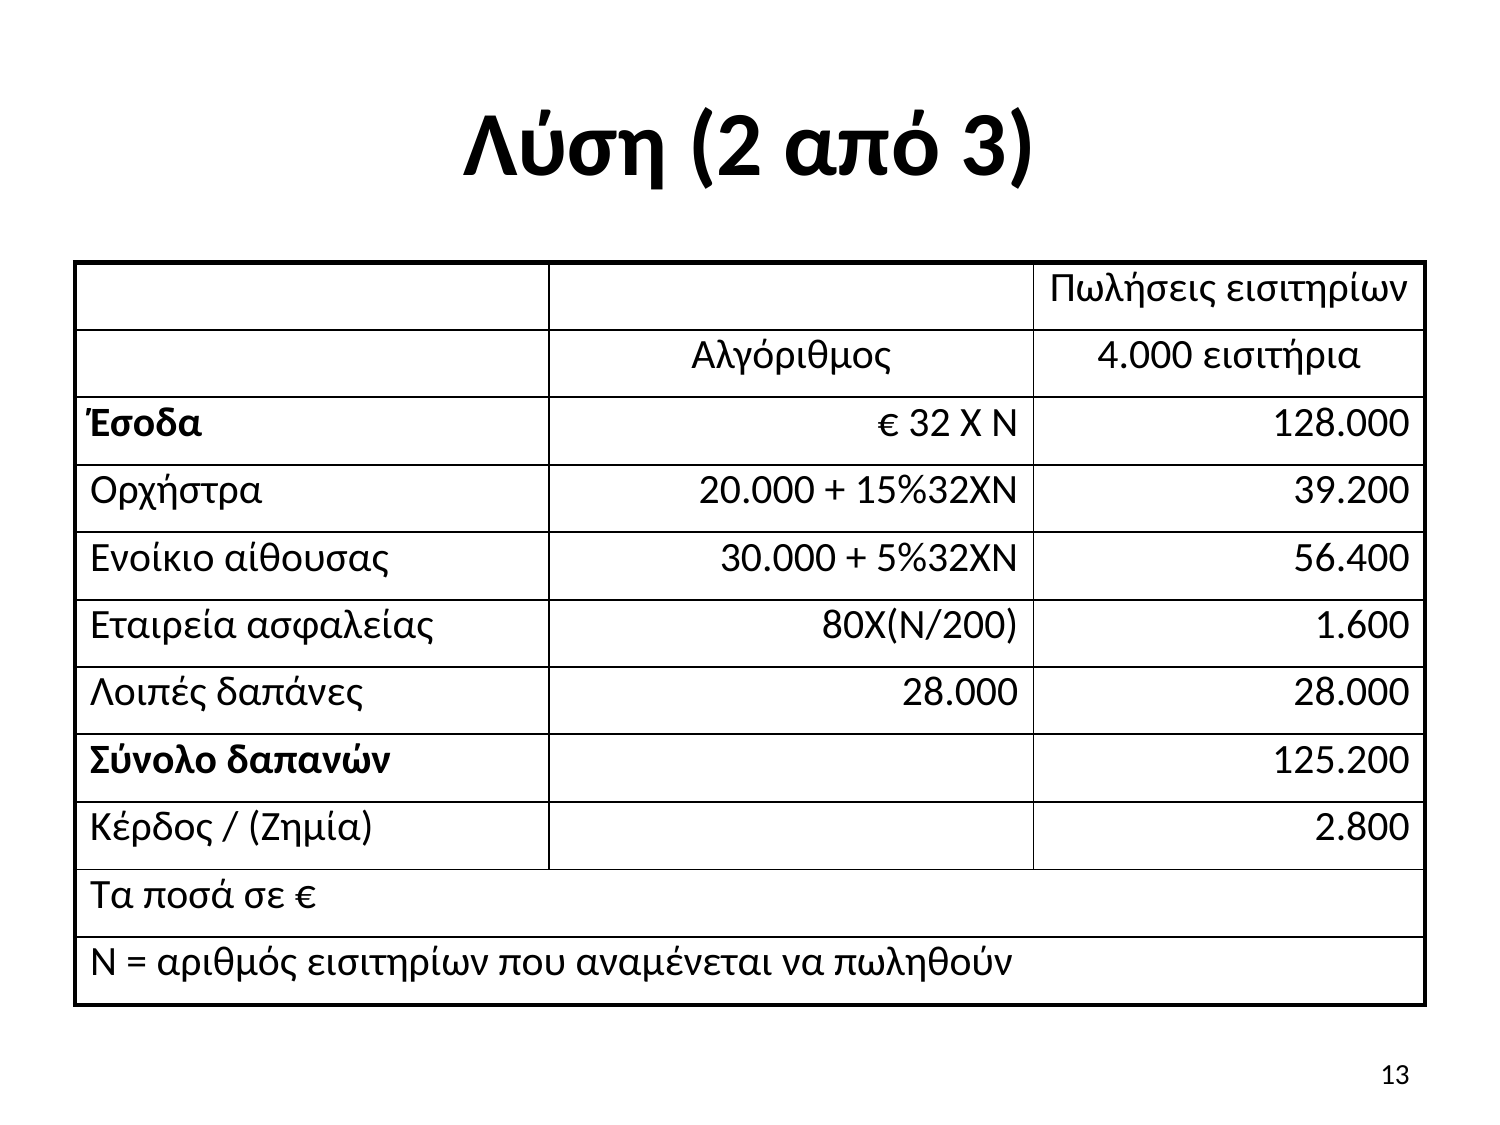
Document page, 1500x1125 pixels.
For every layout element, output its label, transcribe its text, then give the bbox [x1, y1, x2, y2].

table_cell 28.000 [1034, 668, 1423, 733]
table_cell 4.000 εισιτήρια [1034, 331, 1423, 396]
table_header [77, 265, 548, 329]
table_cell Αλγόριθμος [550, 331, 1033, 396]
table_cell Ορχήστρα [77, 466, 548, 531]
table_cell 56.400 [1034, 533, 1423, 599]
table_cell Ν = αριθμός εισιτηρίων που αναμένεται να πωληθούν [77, 938, 1423, 1003]
table_header [550, 265, 1033, 329]
table_cell Ενοίκιο αίθουσας [77, 533, 548, 599]
table_cell Κέρδος / (Ζημία) [77, 803, 548, 869]
table_cell 30.000 + 5%32ΧΝ [550, 533, 1033, 599]
table_cell 2.800 [1034, 803, 1423, 869]
table_cell 39.200 [1034, 466, 1423, 531]
table_cell € 32 Χ Ν [550, 398, 1033, 464]
slide_number 13 [1074, 1042, 1425, 1103]
table_cell 20.000 + 15%32ΧΝ [550, 466, 1033, 531]
table_cell 1.600 [1034, 601, 1423, 666]
table_cell Λοιπές δαπάνες [77, 668, 548, 733]
table_cell [550, 735, 1033, 801]
table_cell Έσοδα [77, 398, 548, 464]
table_cell Τα ποσά σε € [77, 870, 1423, 936]
table_cell 80Χ(Ν/200) [550, 601, 1033, 666]
title Λύση (2 από 3) [75, 45, 1425, 233]
table_cell Εταιρεία ασφαλείας [77, 601, 548, 666]
table_cell Σύνολο δαπανών [77, 735, 548, 801]
table_cell 128.000 [1034, 398, 1423, 464]
table_header Πωλήσεις εισιτηρίων [1034, 265, 1423, 329]
table_cell [77, 331, 548, 396]
table_cell 125.200 [1034, 735, 1423, 801]
table_cell 28.000 [550, 668, 1033, 733]
table_cell [550, 803, 1033, 869]
